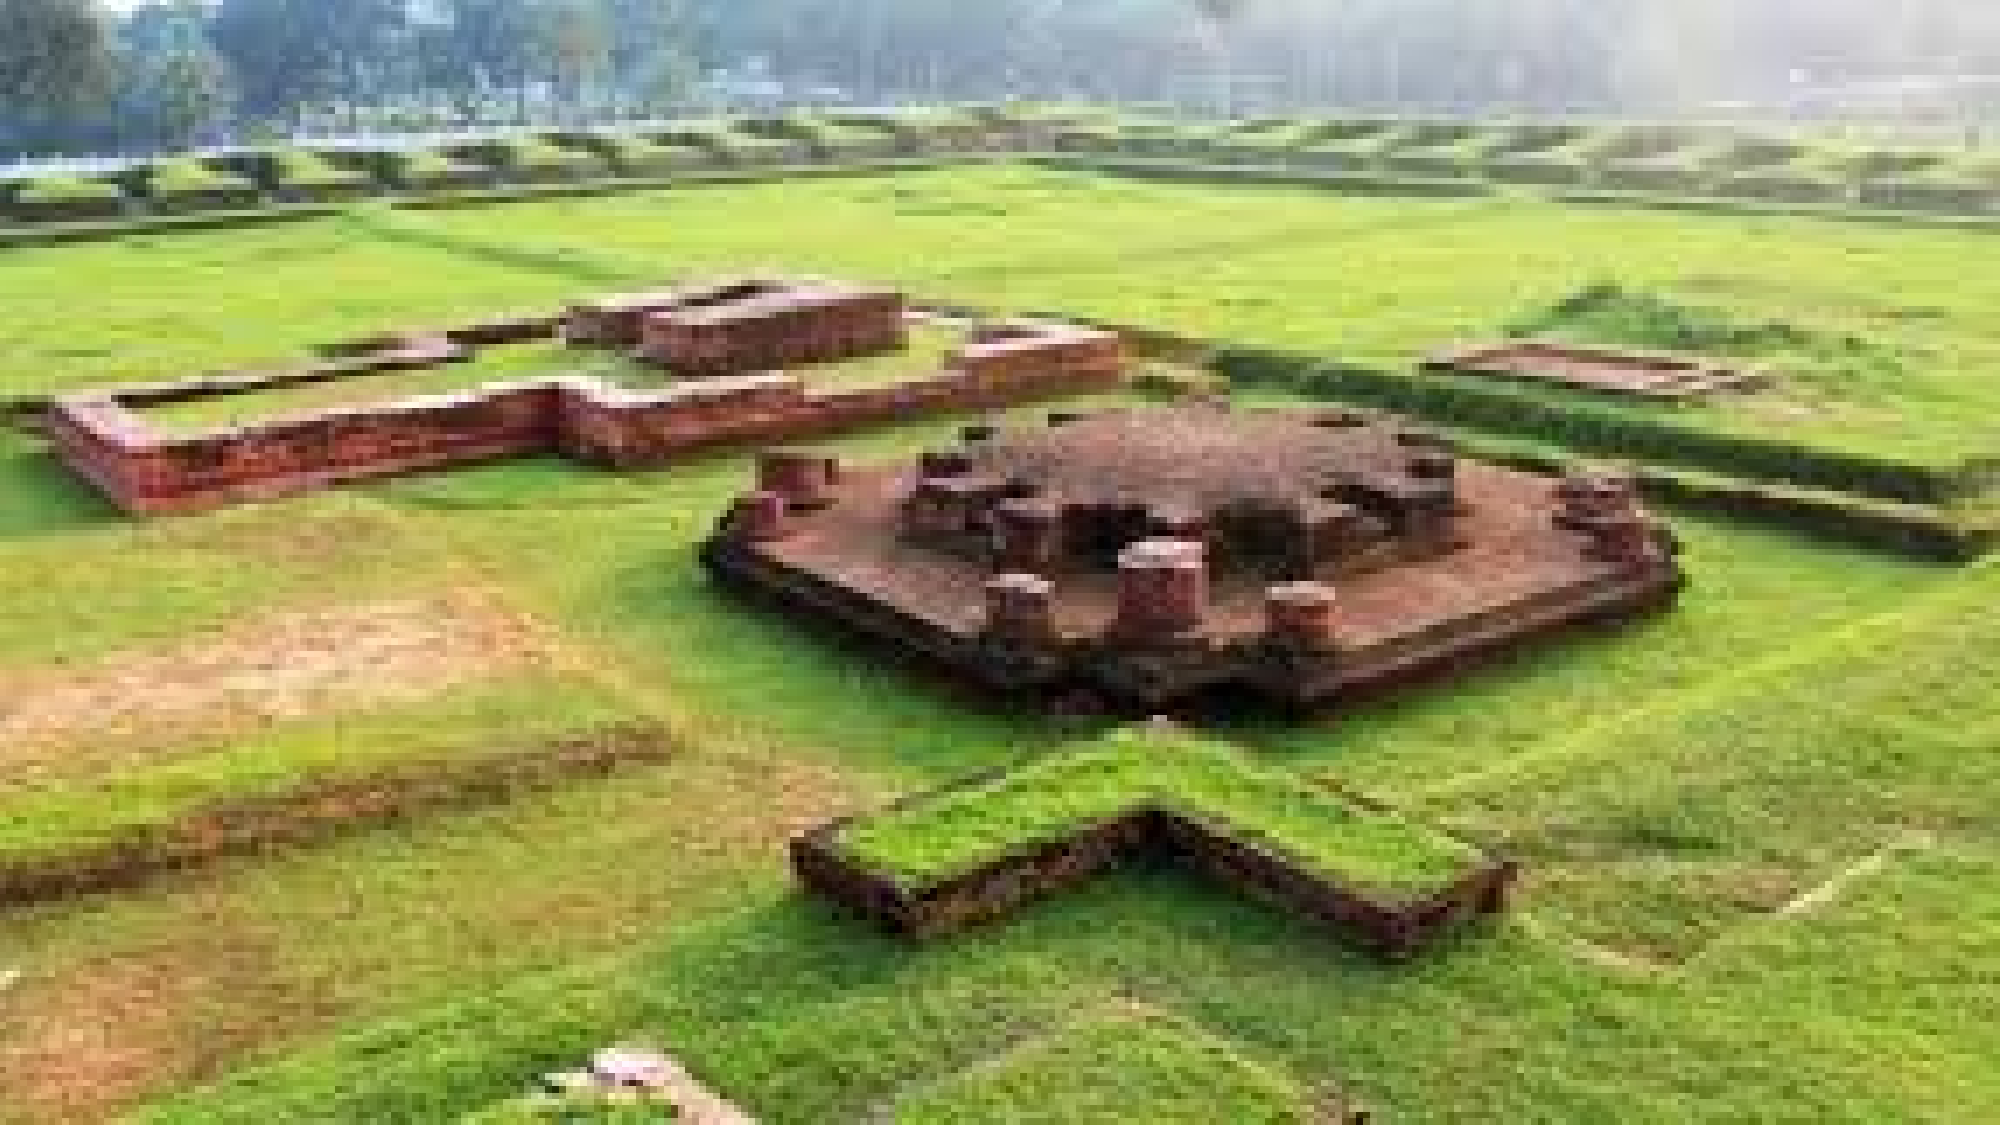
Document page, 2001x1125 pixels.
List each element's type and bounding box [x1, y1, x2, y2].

list [0, 0, 2000, 1125]
